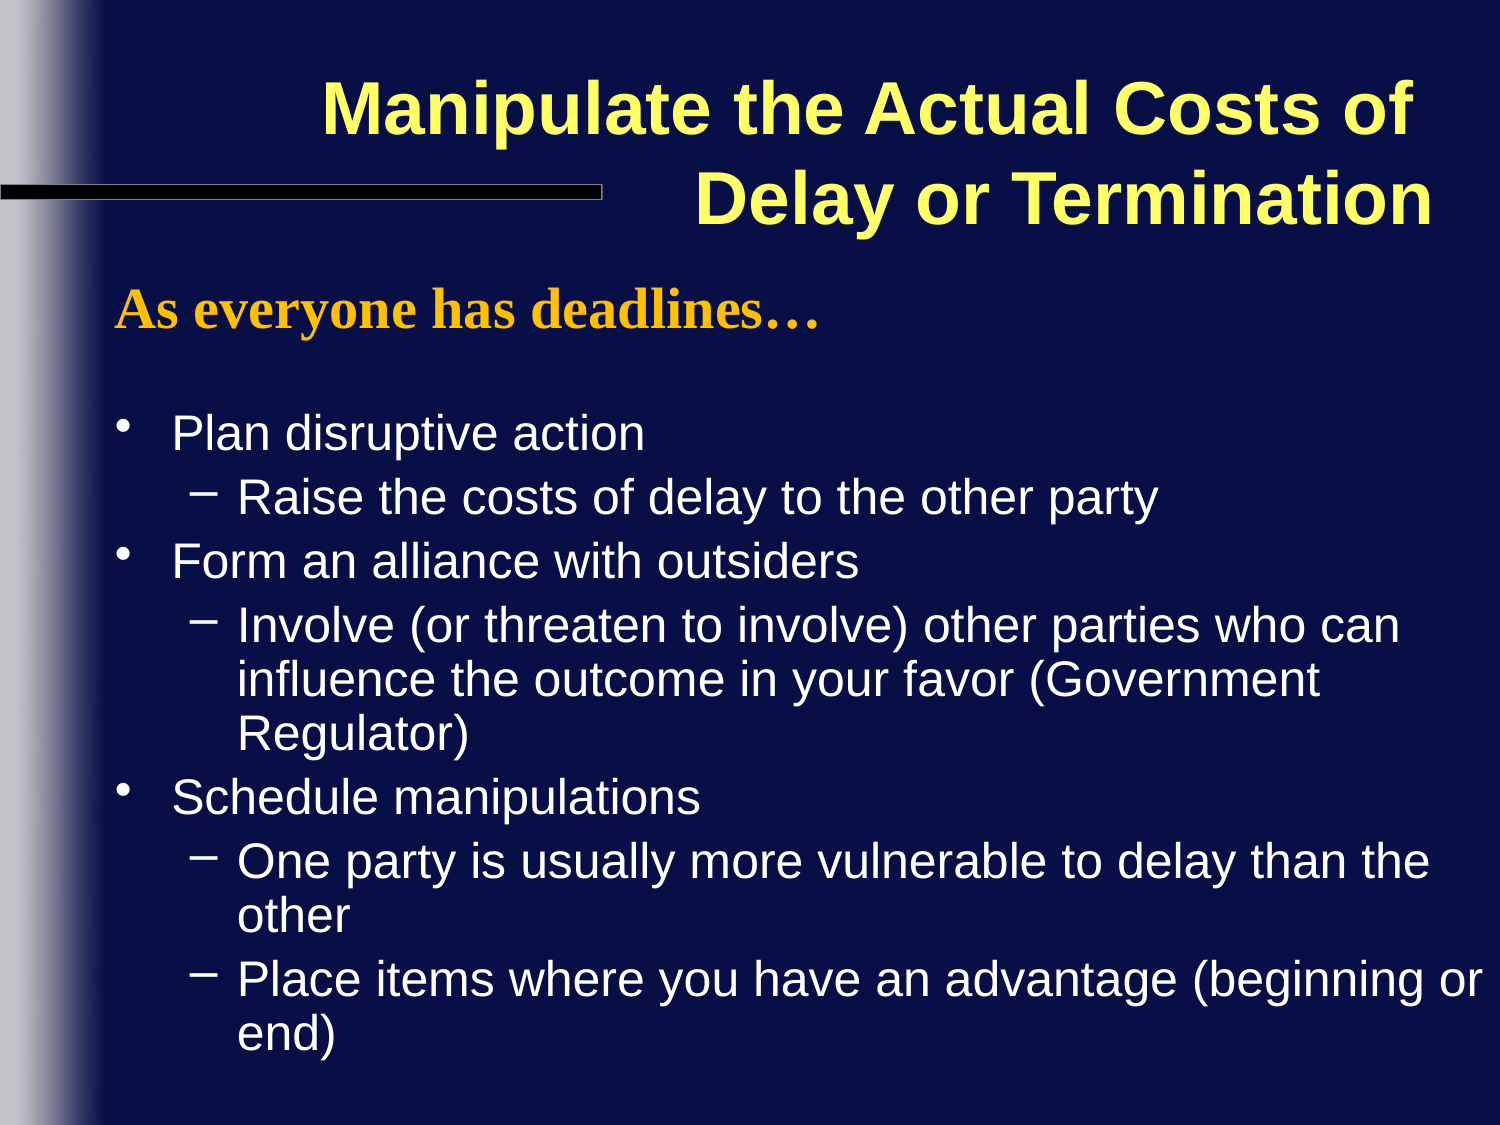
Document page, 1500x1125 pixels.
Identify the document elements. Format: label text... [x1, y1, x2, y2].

title Manipulate the Actual Costs of Delay or Termination [99, 49, 1451, 250]
list Plan disruptive action Raise the costs of delay to the other party Form an alliance with outsiders Involve (or threaten to involve) other parties who can influence the outcome in your favor (Government Regulator) Schedule manipulations One party is usually more vulnerable to delay than the other Place items where you have an advantage (beginning or end) [99, 399, 1500, 988]
picture [0, 0, 1500, 1125]
text_box As everyone has deadlines… [99, 262, 1150, 348]
